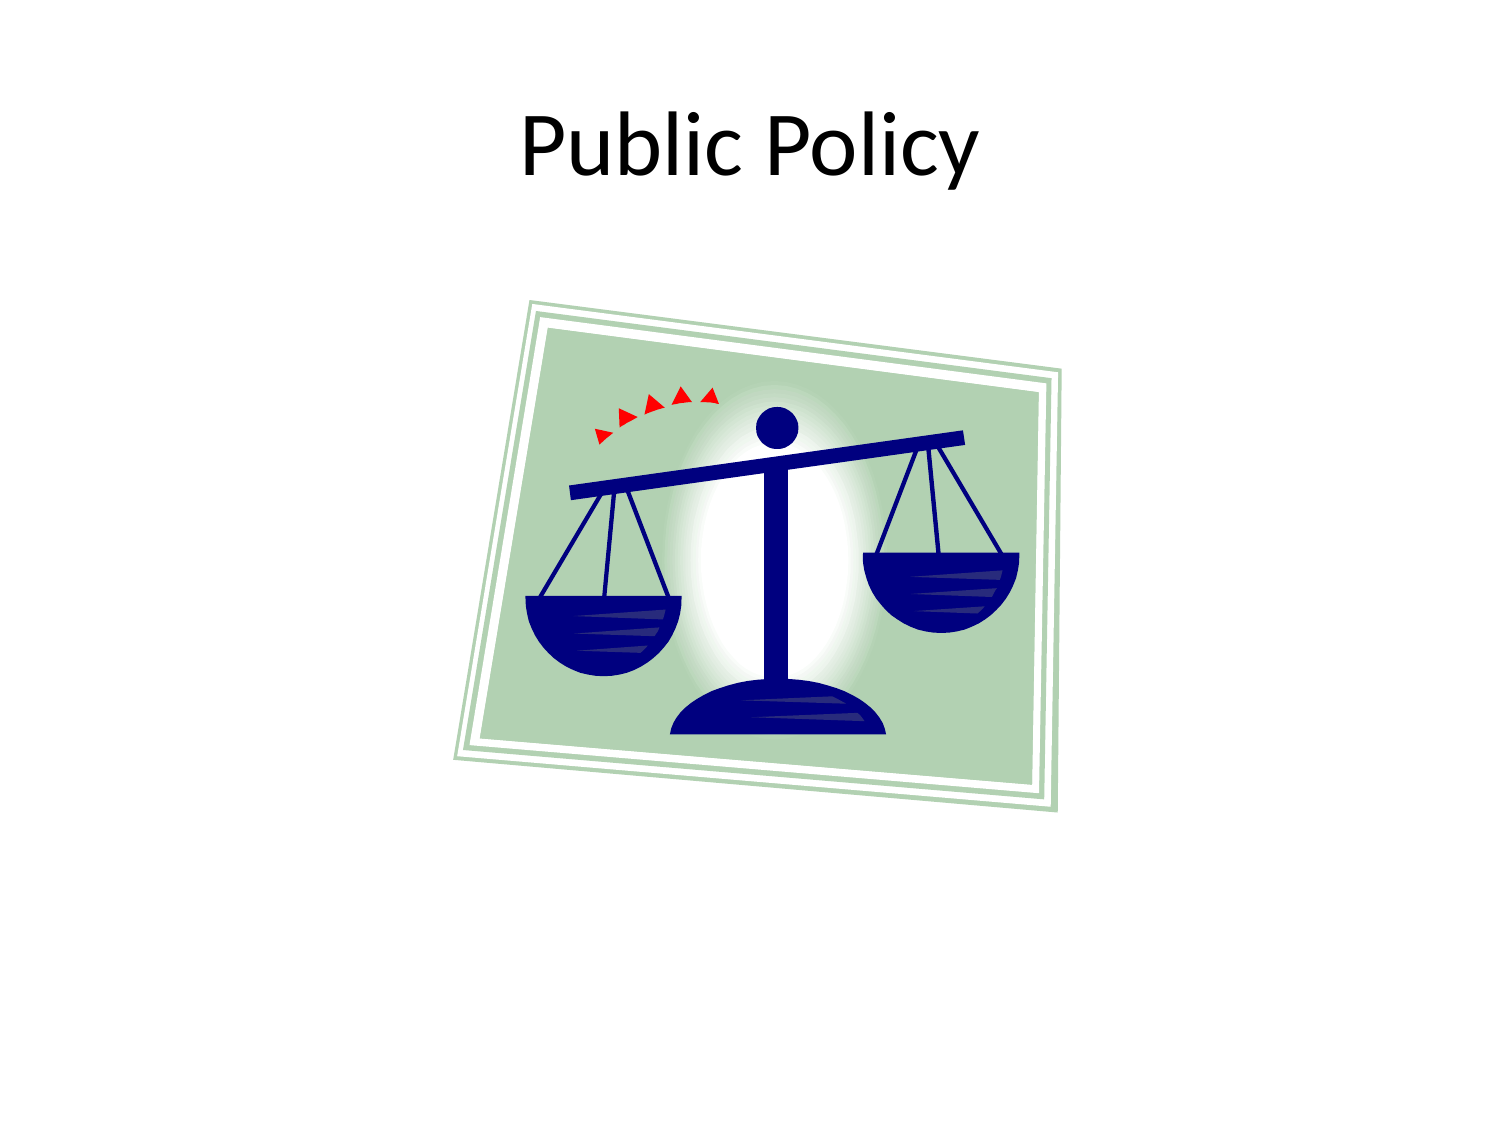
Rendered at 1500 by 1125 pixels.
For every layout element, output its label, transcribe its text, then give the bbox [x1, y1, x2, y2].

picture [452, 299, 1062, 813]
title Public Policy [75, 45, 1425, 233]
